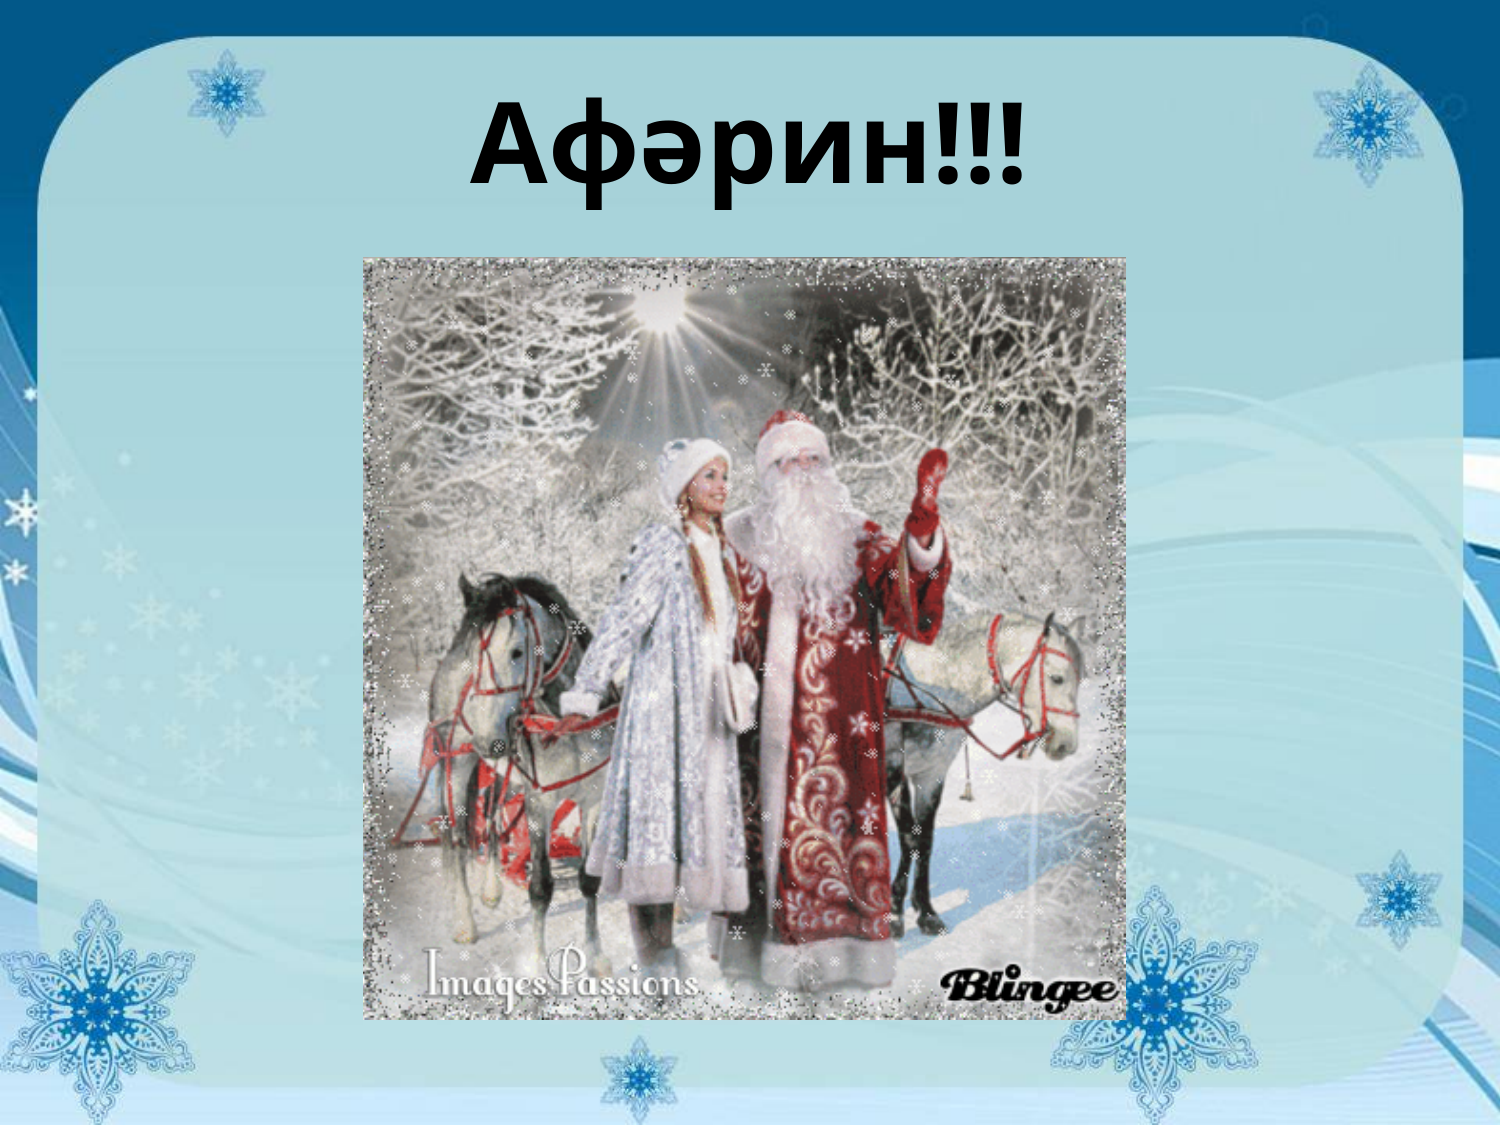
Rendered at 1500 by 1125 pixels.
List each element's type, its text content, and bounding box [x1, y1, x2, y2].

title Афәрин!!! [74, 44, 1426, 233]
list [363, 257, 1126, 1020]
picture [25, 225, 29, 248]
picture [0, 0, 1500, 1125]
